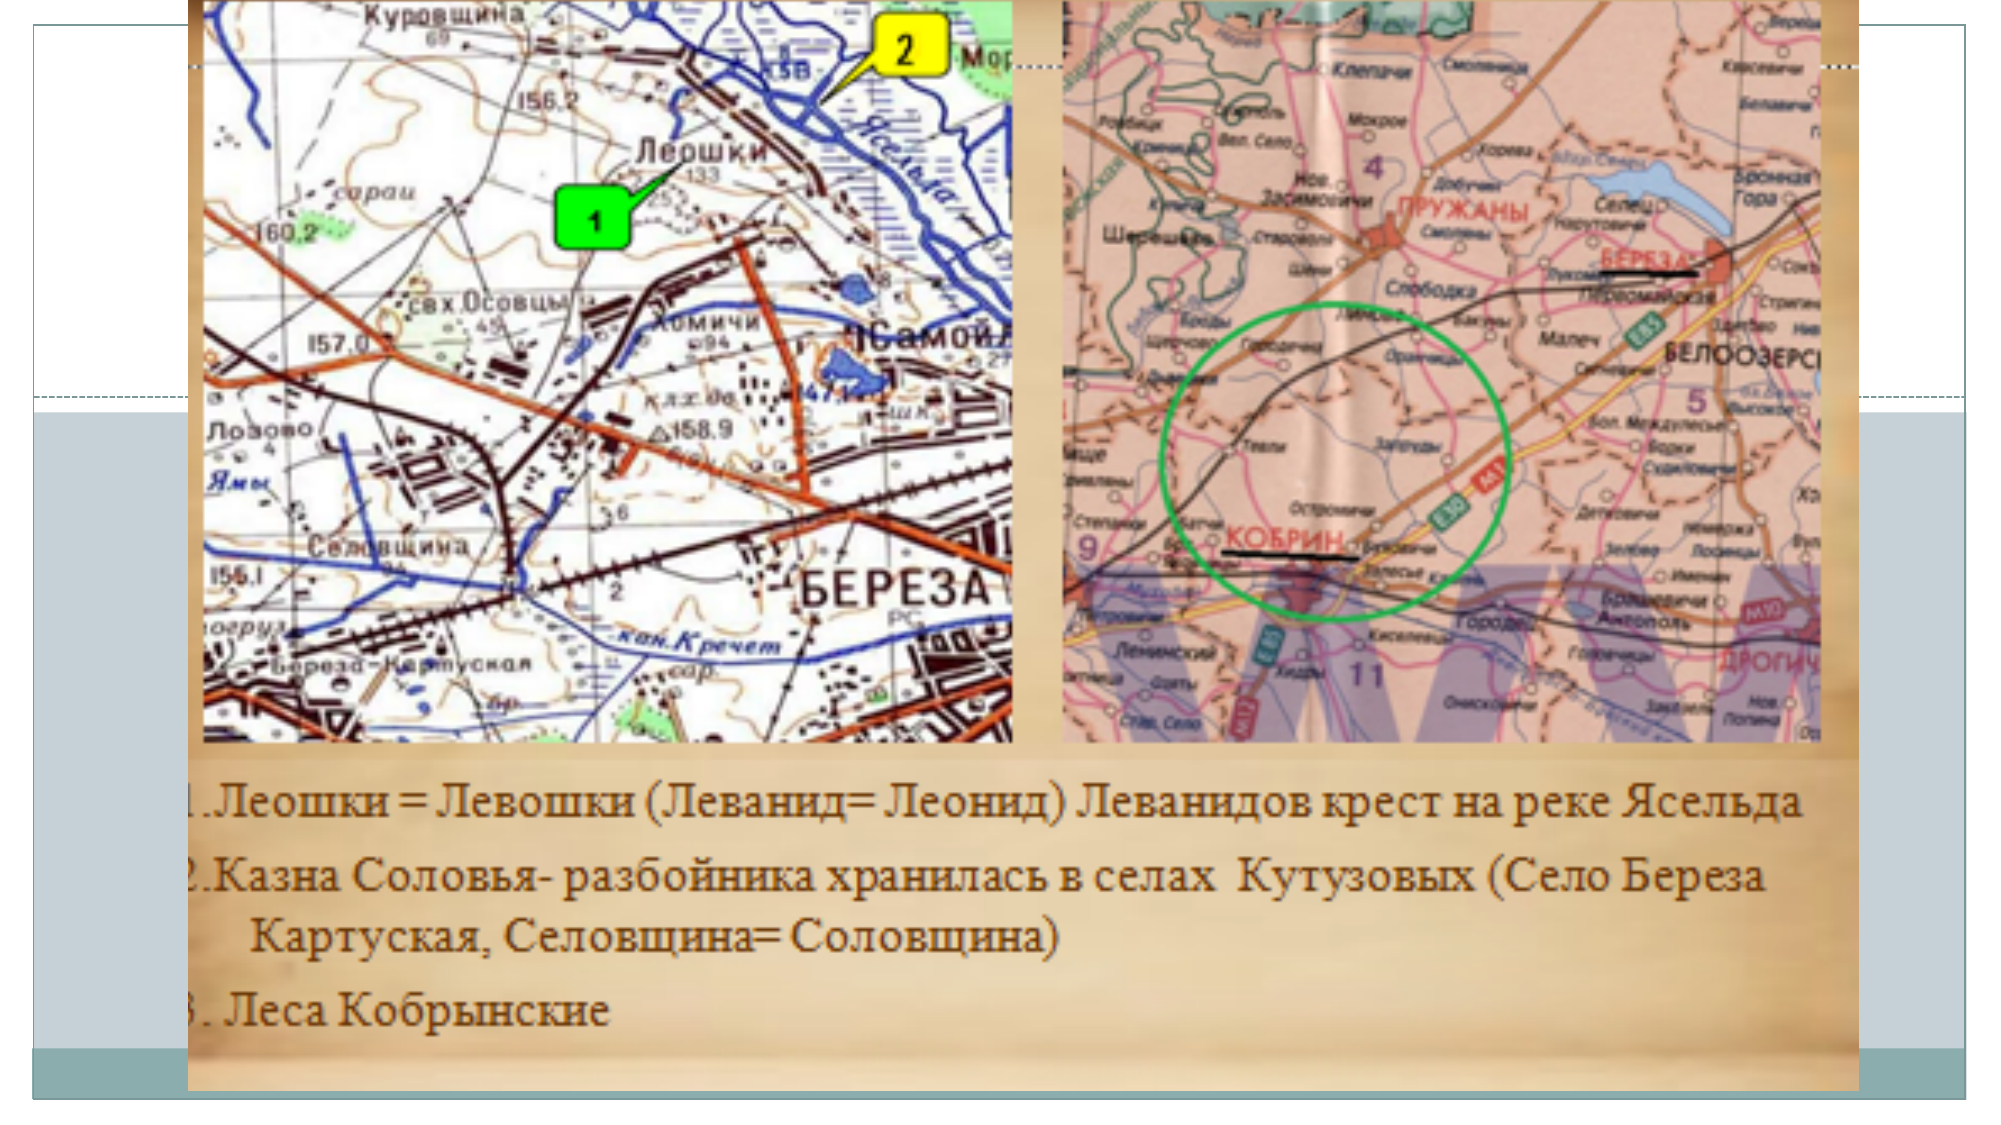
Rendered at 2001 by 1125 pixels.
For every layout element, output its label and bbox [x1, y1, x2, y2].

picture [187, 0, 1859, 1092]
